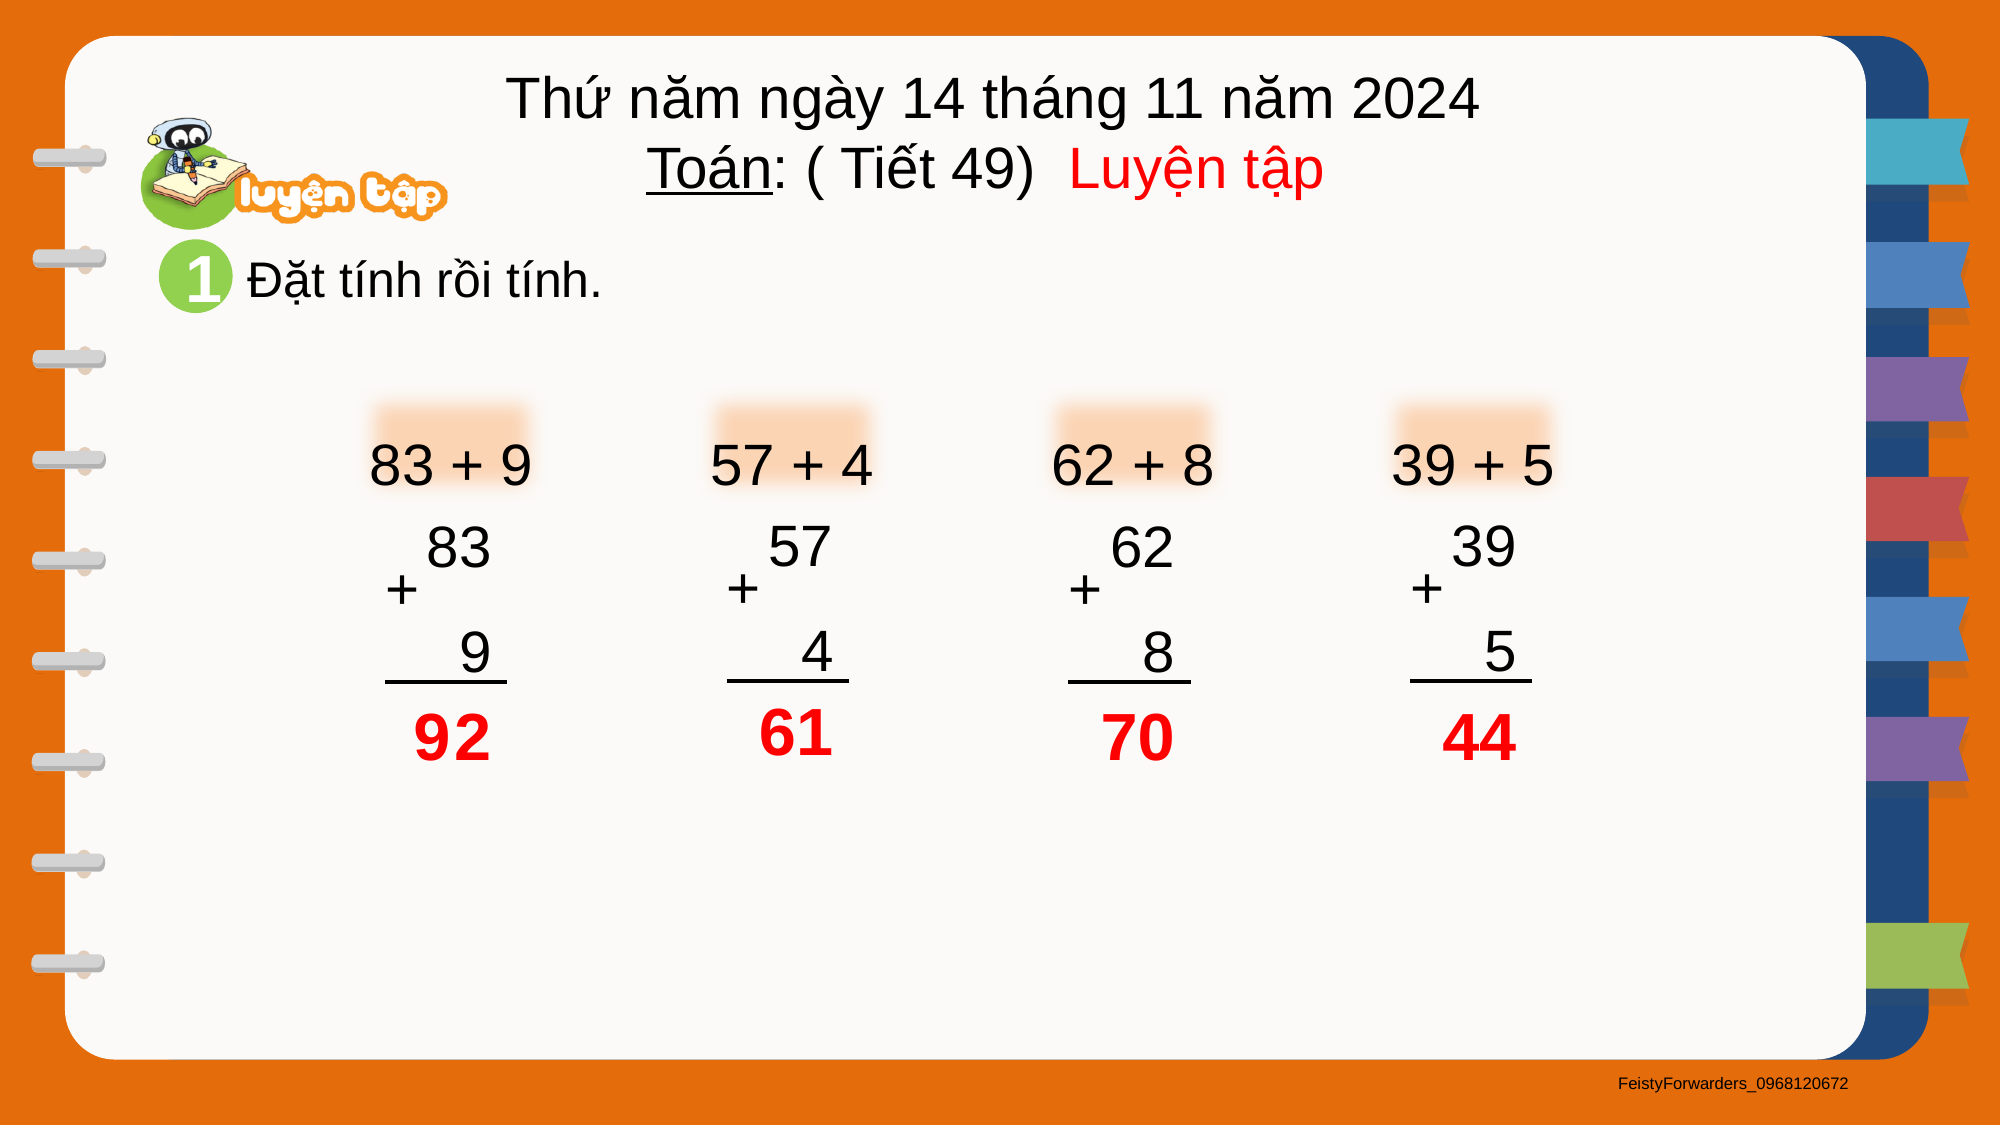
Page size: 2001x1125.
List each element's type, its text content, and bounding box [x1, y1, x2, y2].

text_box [353, 384, 1572, 493]
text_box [1395, 465, 1533, 681]
text_box Đặt tính rồi tính. [233, 240, 620, 315]
text_box 1 [158, 243, 233, 314]
text_box Thứ năm ngày 14 tháng 11 năm 2024 Toán: ( Tiết 49) Luyện tập [446, 52, 1542, 208]
text_box 61 [744, 681, 850, 777]
text_box 2 [462, 686, 503, 782]
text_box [1053, 466, 1191, 683]
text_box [370, 466, 508, 683]
text_box 70 [1085, 686, 1191, 782]
text_box 44 [1427, 686, 1533, 782]
text_box 9 [398, 686, 462, 782]
picture [111, 101, 479, 243]
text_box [711, 465, 850, 681]
